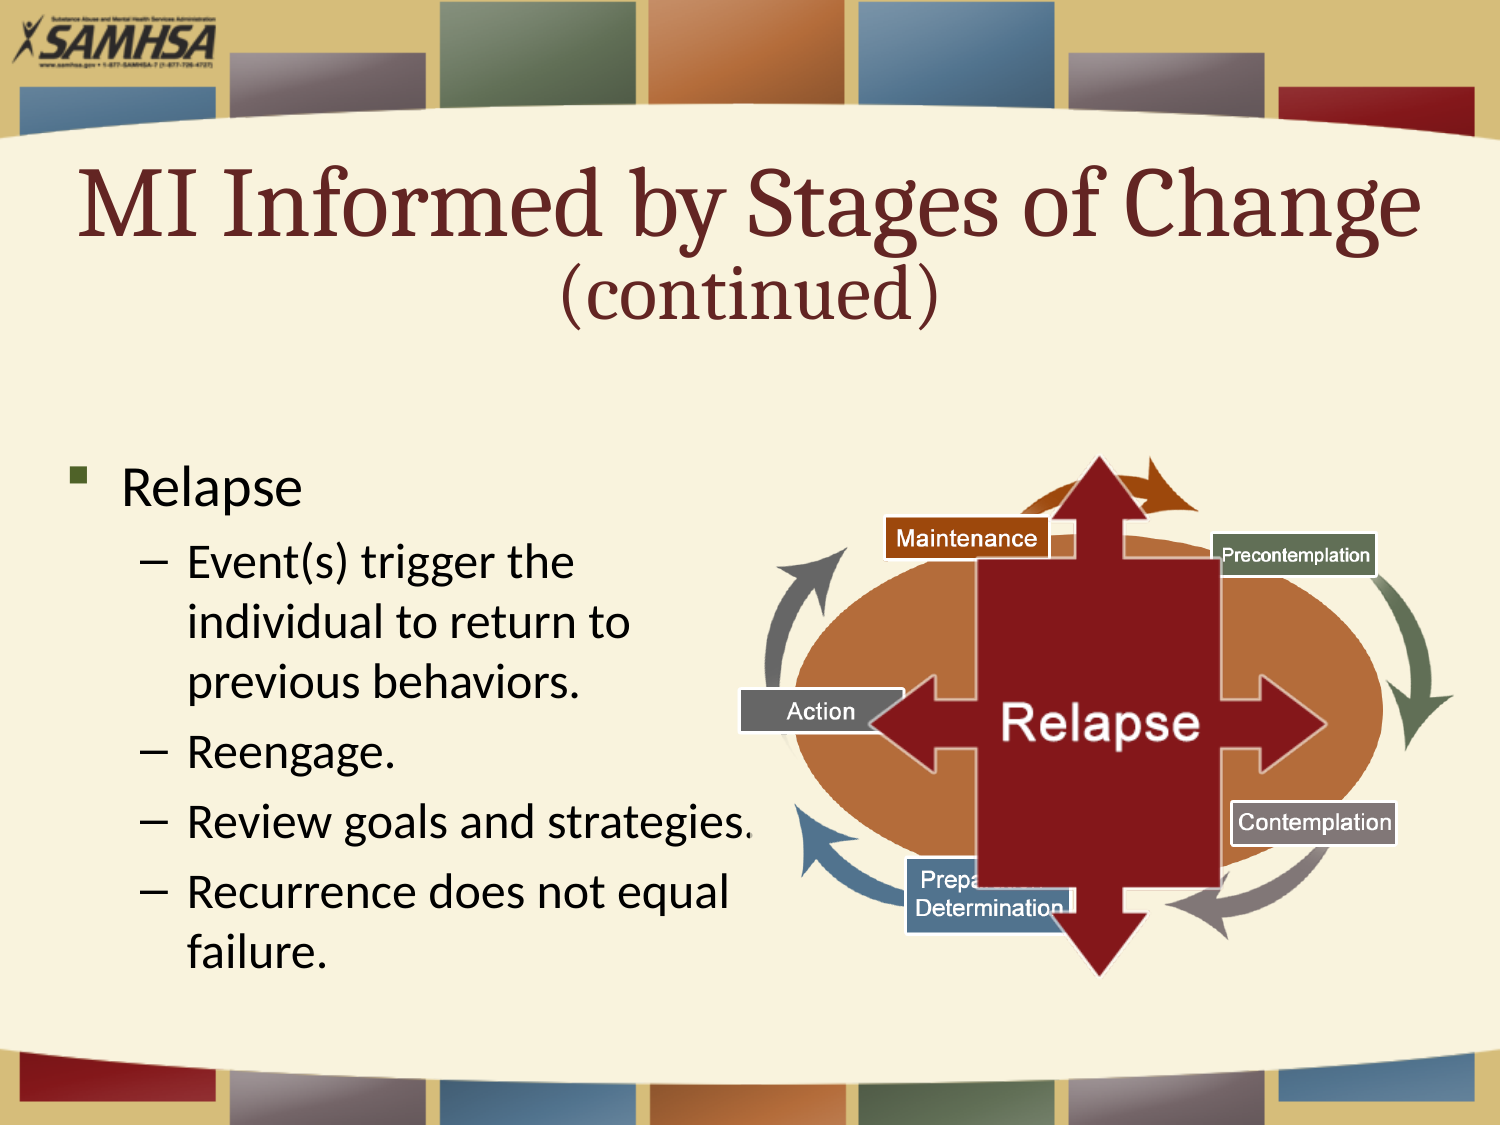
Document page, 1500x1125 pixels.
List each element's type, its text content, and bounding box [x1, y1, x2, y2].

list Relapse Event(s) trigger the individual to return to previous behaviors. Reengage. Review goals and strategies. Recurrence does not equal failure. [50, 440, 710, 983]
picture [0, 350, 1500, 1125]
picture [0, 0, 1500, 162]
title MI Informed by Stages of Change (continued) [0, 162, 1500, 350]
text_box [712, 440, 1458, 1013]
text_box [748, 335, 1500, 1014]
